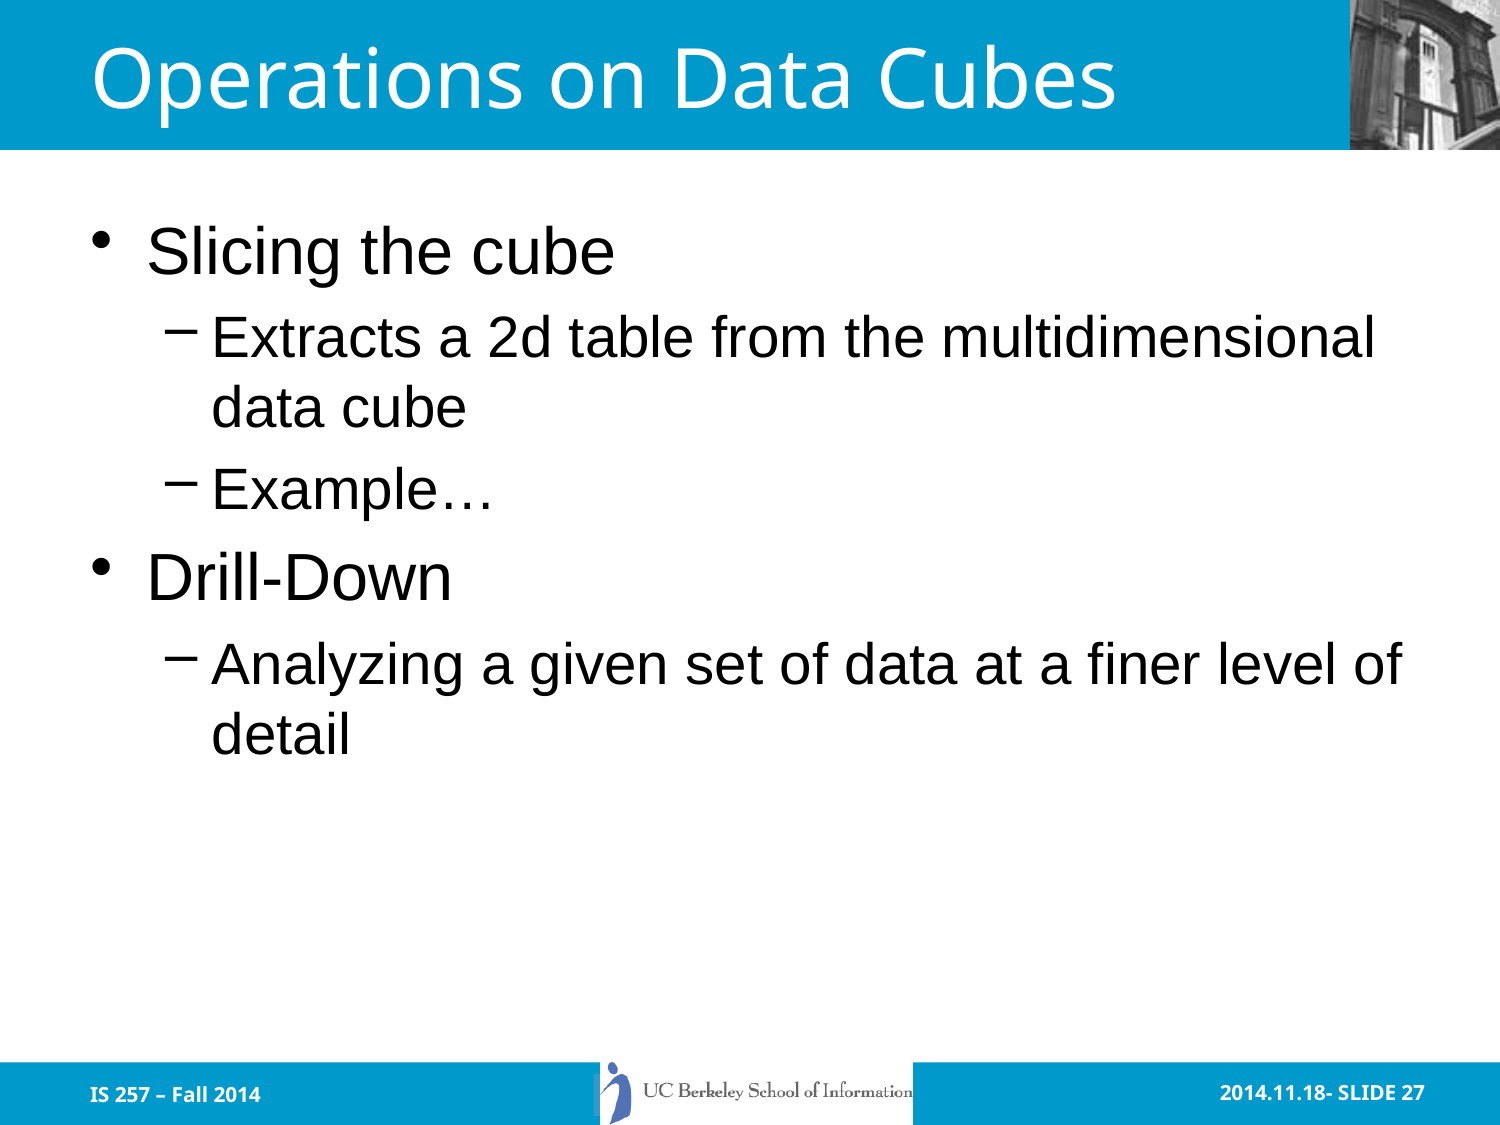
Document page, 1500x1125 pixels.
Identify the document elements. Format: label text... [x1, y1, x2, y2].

picture [1351, 0, 1500, 150]
list Slicing the cube Extracts a 2d table from the multidimensional data cube Example… Drill-Down Analyzing a given set of data at a finer level of detail [75, 200, 1425, 1013]
picture [594, 1062, 912, 1125]
slide_number IS 257 – Fall 2014 [75, 1062, 388, 1125]
title Operations on Data Cubes [75, 0, 1350, 150]
